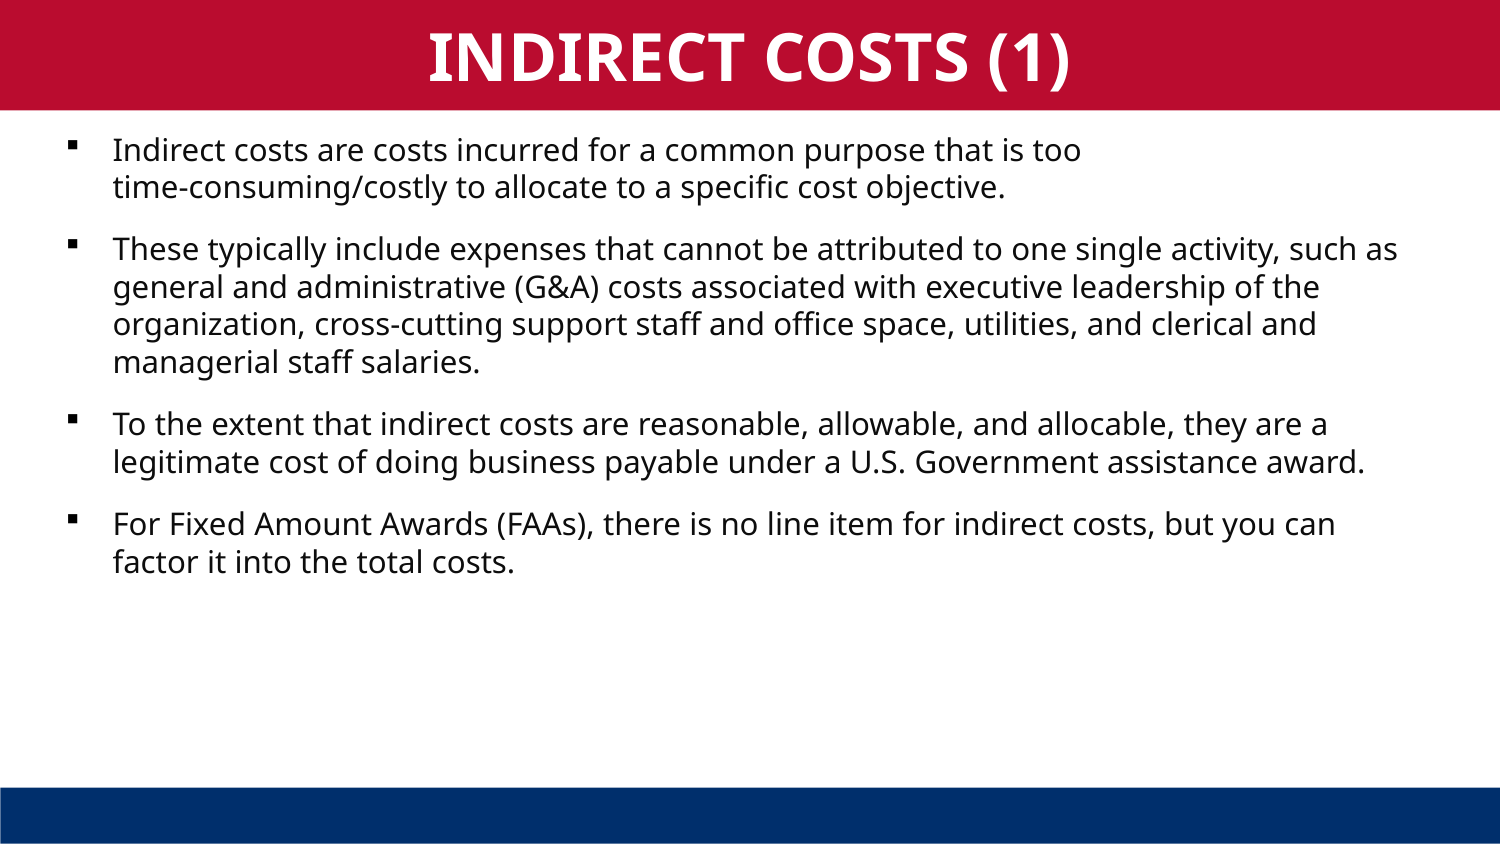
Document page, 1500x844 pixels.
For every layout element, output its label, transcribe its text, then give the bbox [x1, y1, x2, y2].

text_box INDIRECT COSTS (1) [0, 0, 1500, 111]
text_box Indirect costs are costs incurred for a common purpose that is too time-consuming/costly to allocate to a specific cost objective. These typically include expenses that cannot be attributed to one single activity, such as general and administrative (G&A) costs associated with executive leadership of the organization, cross-cutting support staff and office space, utilities, and clerical and managerial staff salaries. To the extent that indirect costs are reasonable, allowable, and allocable, they are a legitimate cost of doing business payable under a U.S. Government assistance award. For Fixed Amount Awards (FAAs), there is no line item for indirect costs, but you can factor it into the total costs. [50, 122, 1420, 650]
